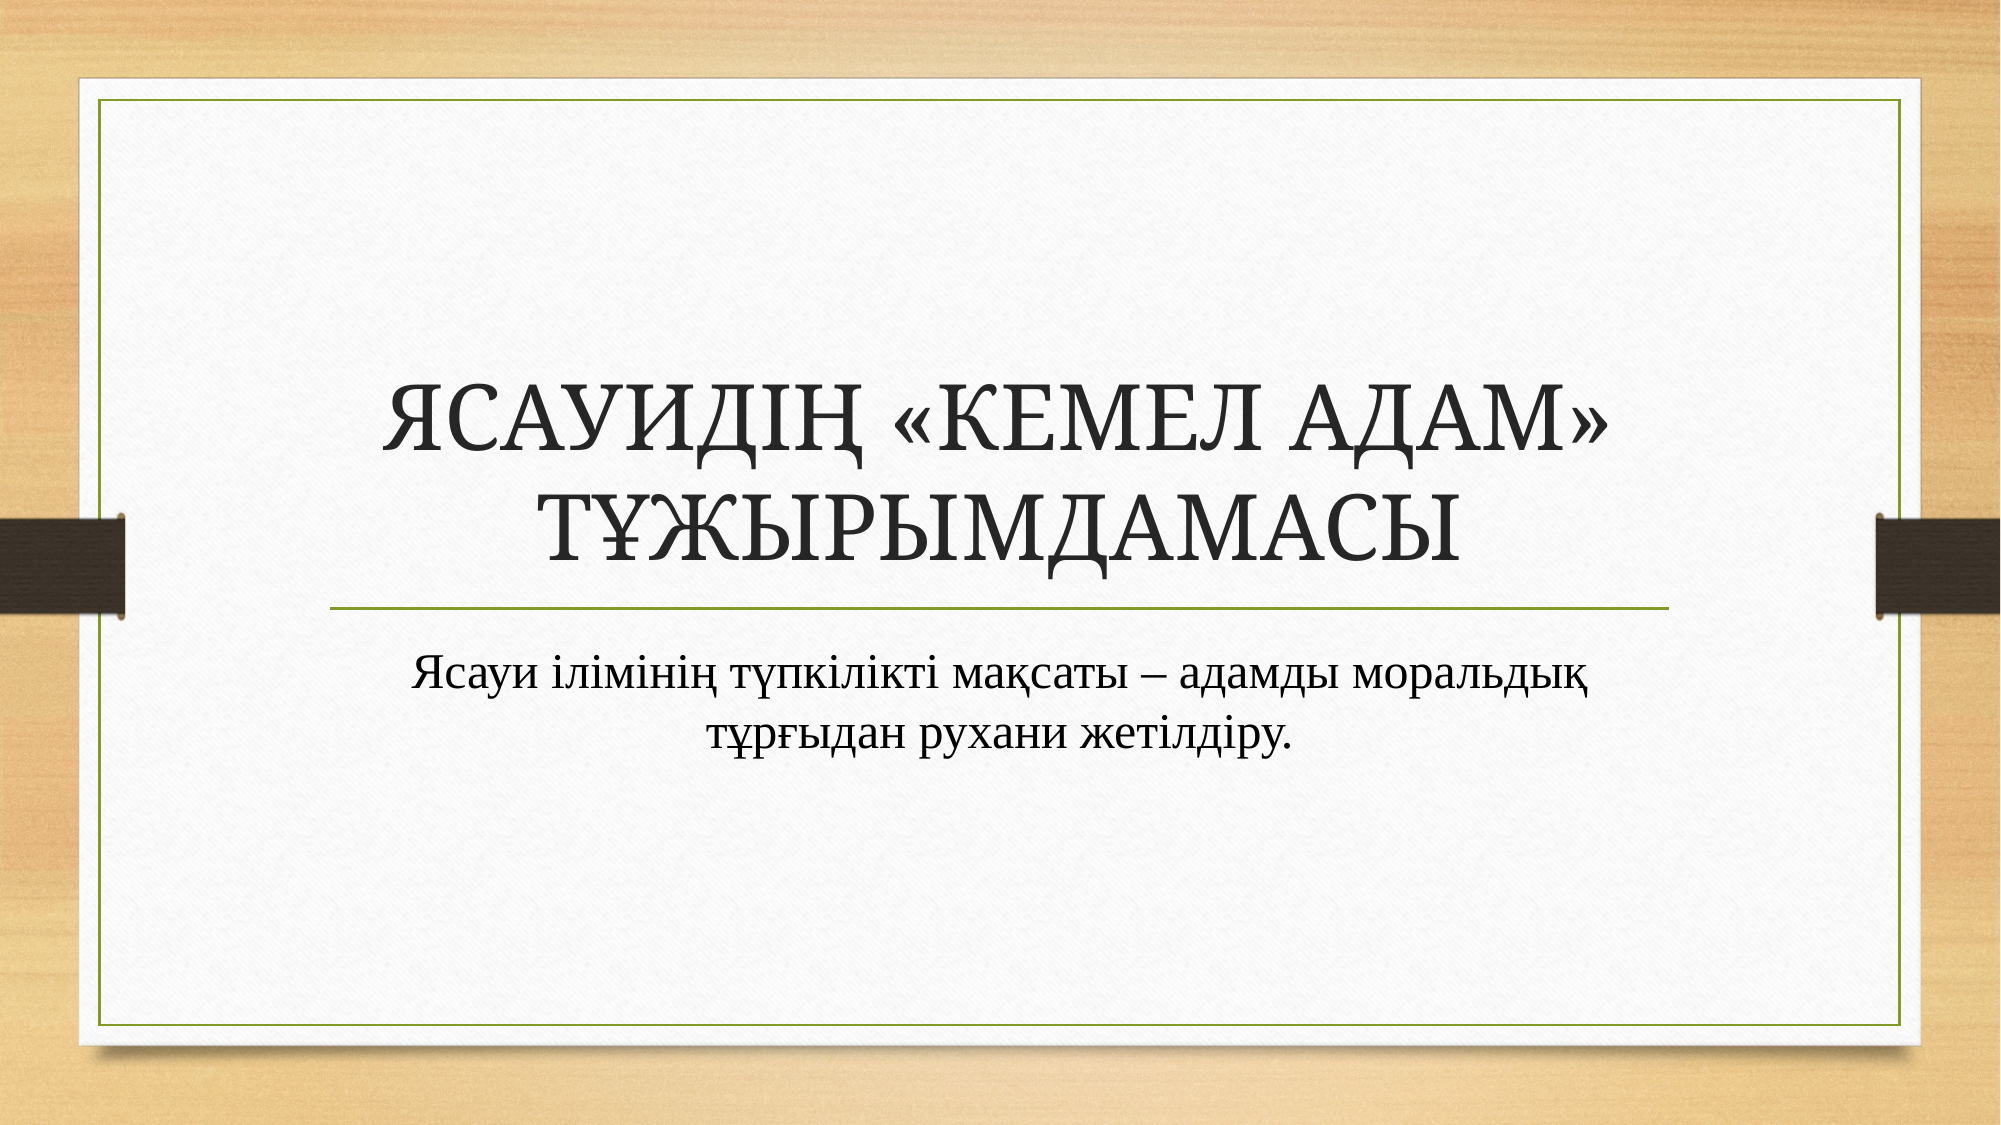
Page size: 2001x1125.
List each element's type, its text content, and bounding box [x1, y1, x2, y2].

list Ясауи ілімінің түпкілікті мақсаты – адамды моральдық тұрғыдан рухани жетілдіру. [330, 630, 1669, 788]
title ЯСАУИДІҢ «КЕМЕЛ АДАМ» ТҰЖЫРЫМДАМАСЫ [330, 287, 1669, 587]
picture [0, 0, 2001, 1125]
